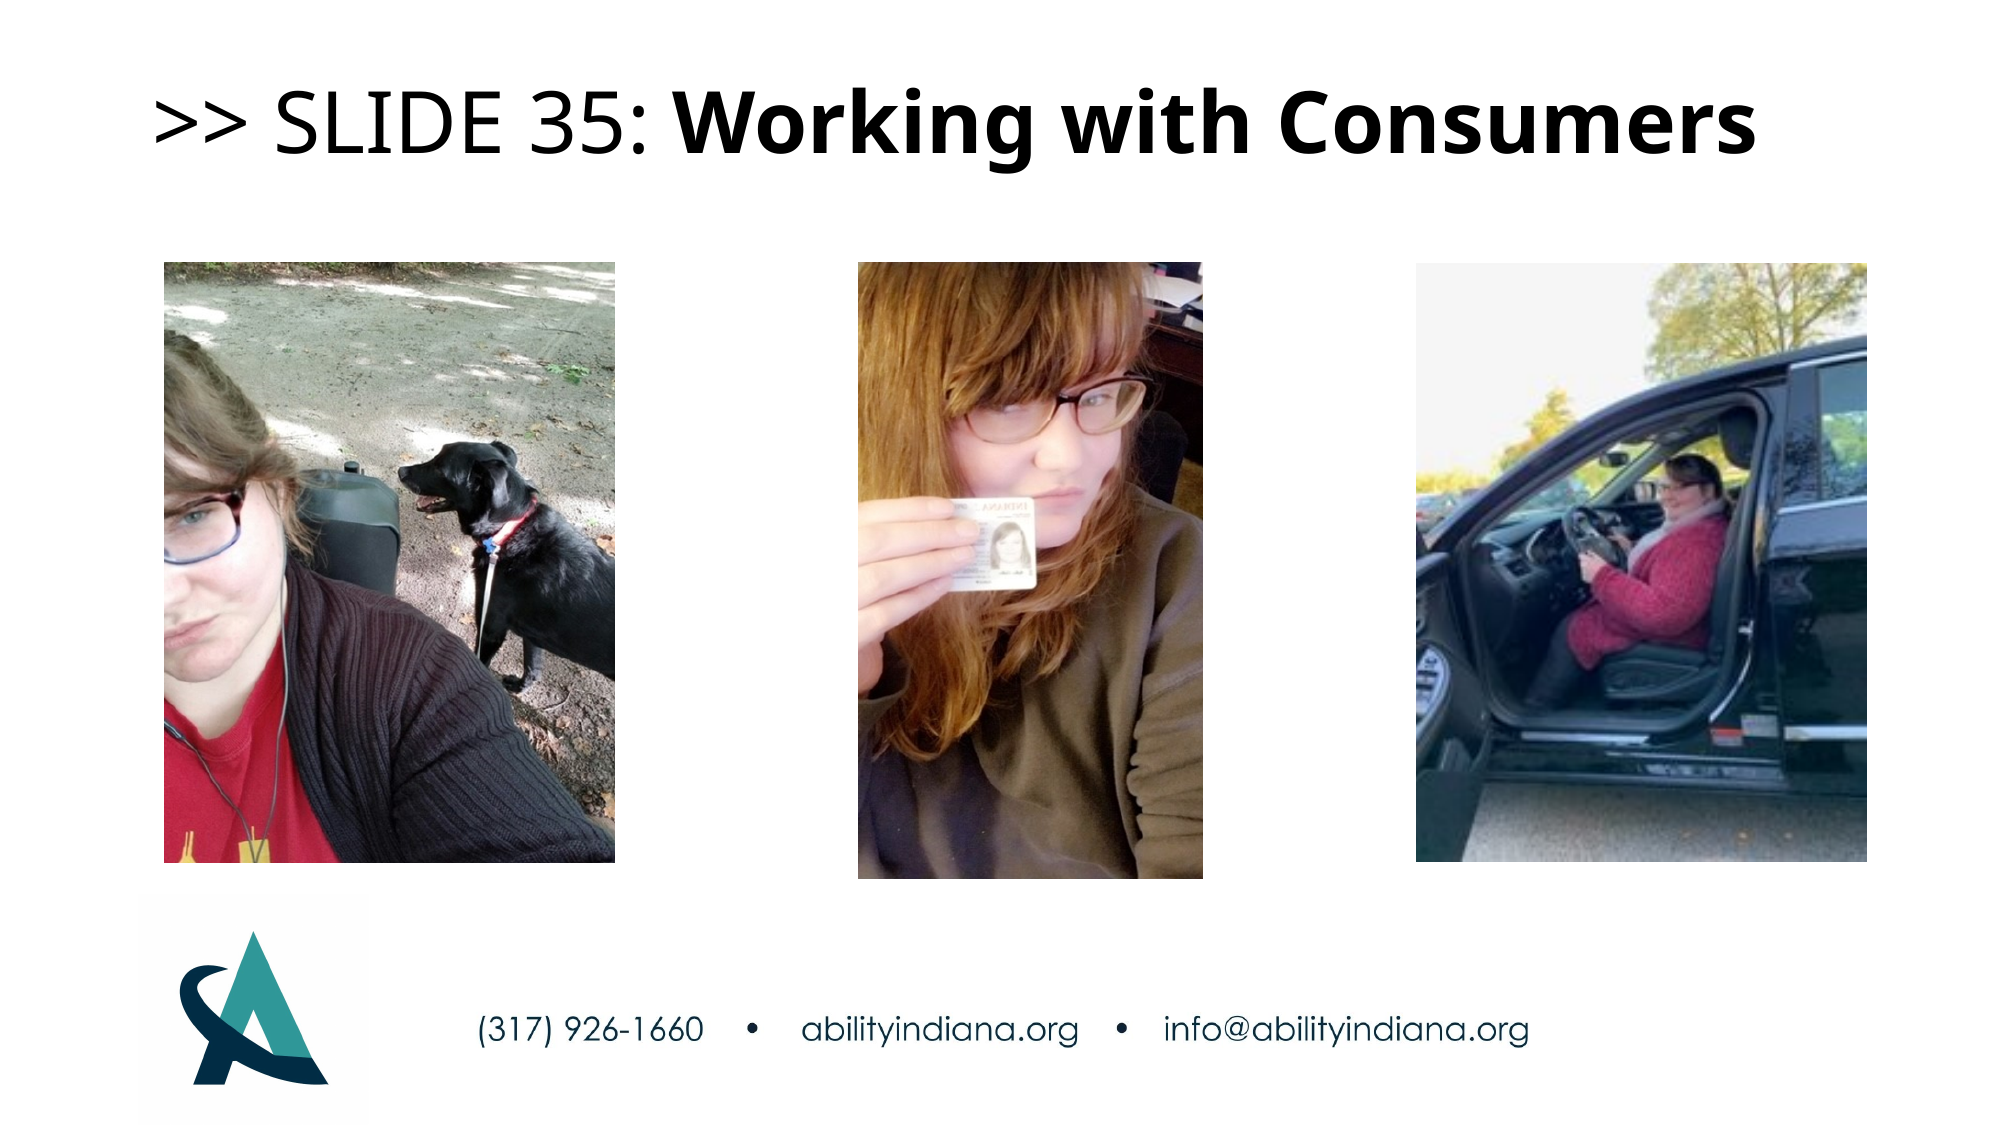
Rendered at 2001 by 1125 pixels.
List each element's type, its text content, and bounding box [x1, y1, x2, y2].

picture [164, 262, 615, 863]
picture [439, 958, 1565, 1098]
title >> SLIDE 35: Working with Consumers [137, 59, 1863, 278]
picture [1416, 263, 1867, 862]
picture [858, 262, 1203, 879]
picture [138, 894, 369, 1125]
